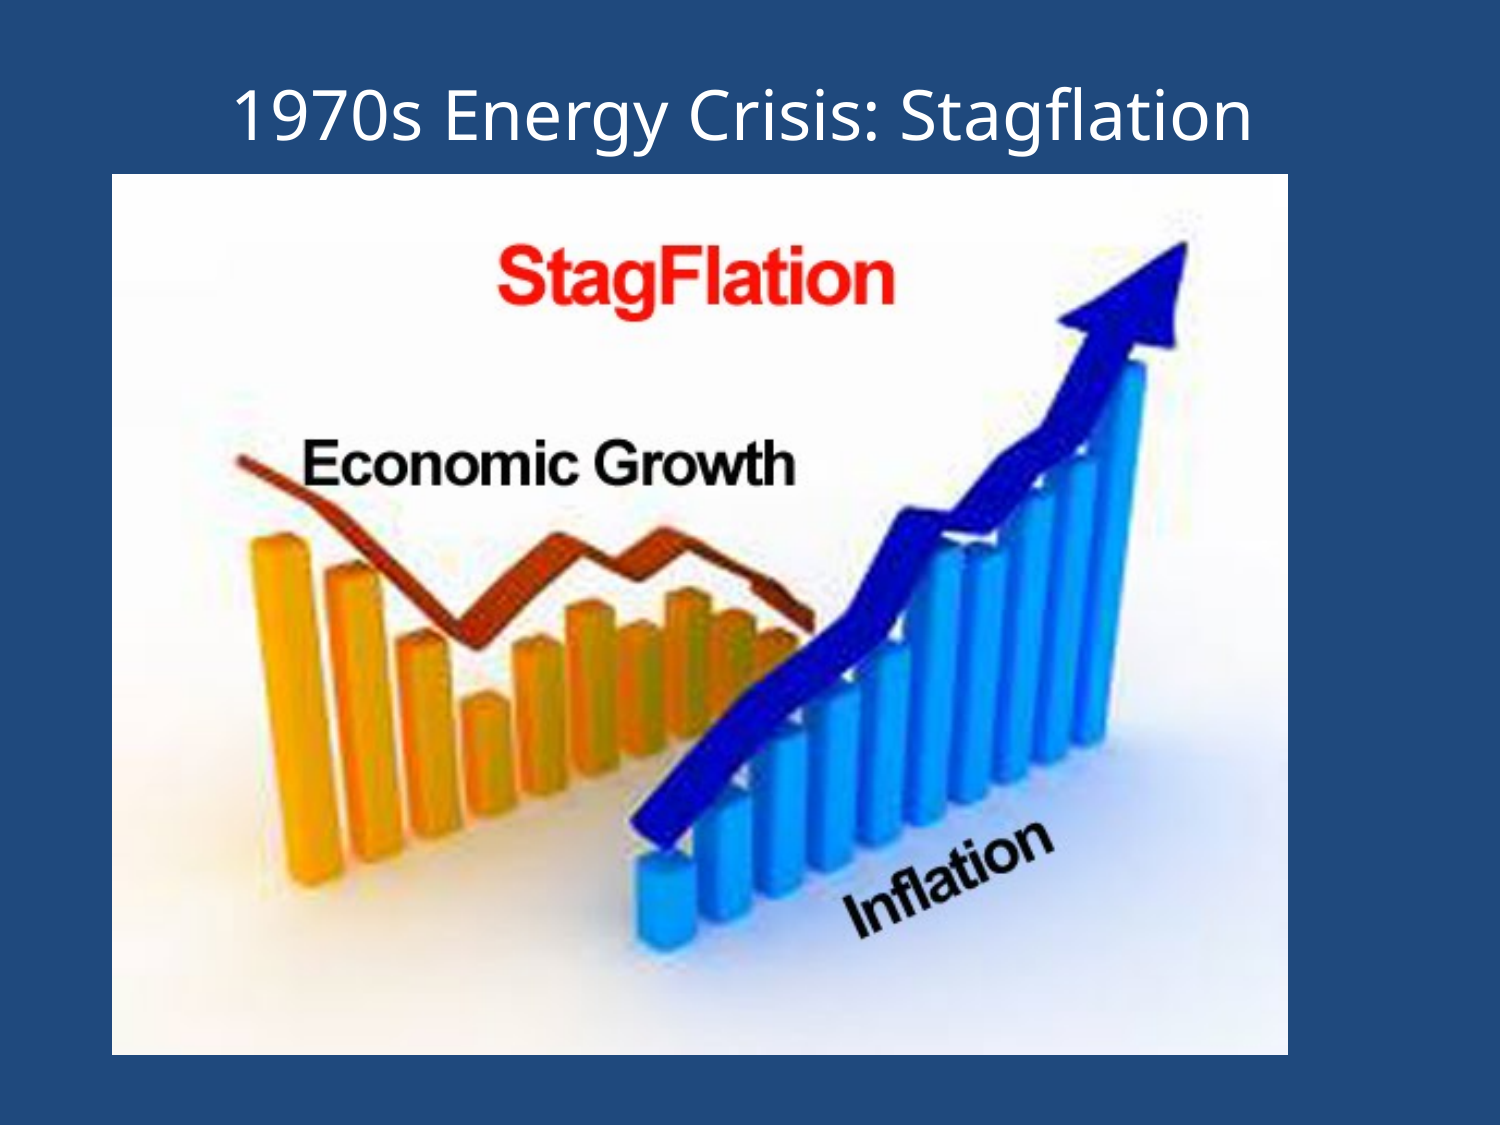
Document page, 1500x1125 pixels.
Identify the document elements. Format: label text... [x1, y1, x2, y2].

picture [112, 174, 1288, 1055]
title 1970s Energy Crisis: Stagflation [87, 62, 1400, 163]
